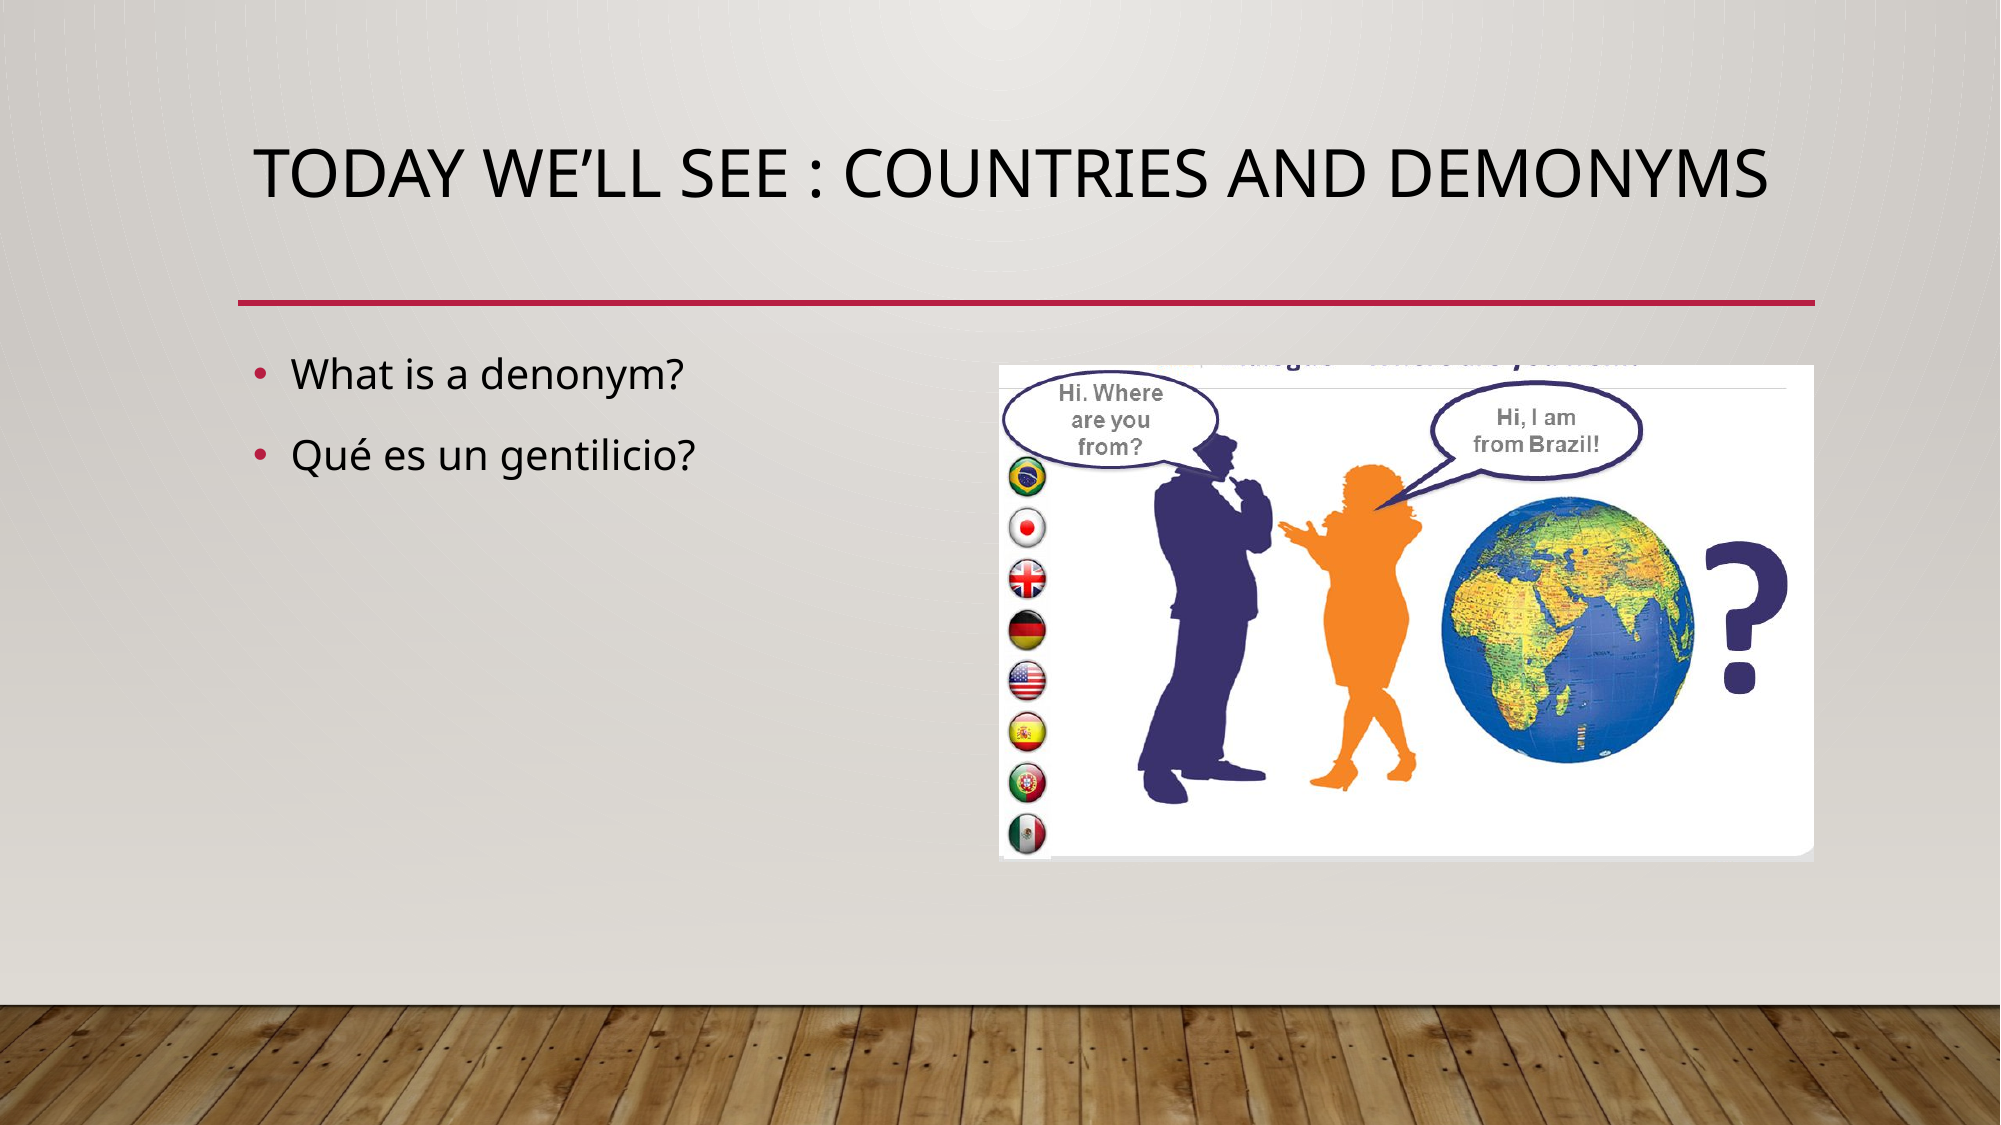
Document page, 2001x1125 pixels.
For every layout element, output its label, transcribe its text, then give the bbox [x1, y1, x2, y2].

picture [999, 365, 1814, 863]
title Today we’ll see : countries and demonyms [238, 131, 1814, 305]
list What is a denonym? Qué es un gentilicio? [238, 330, 921, 897]
picture [0, 1005, 2000, 1125]
